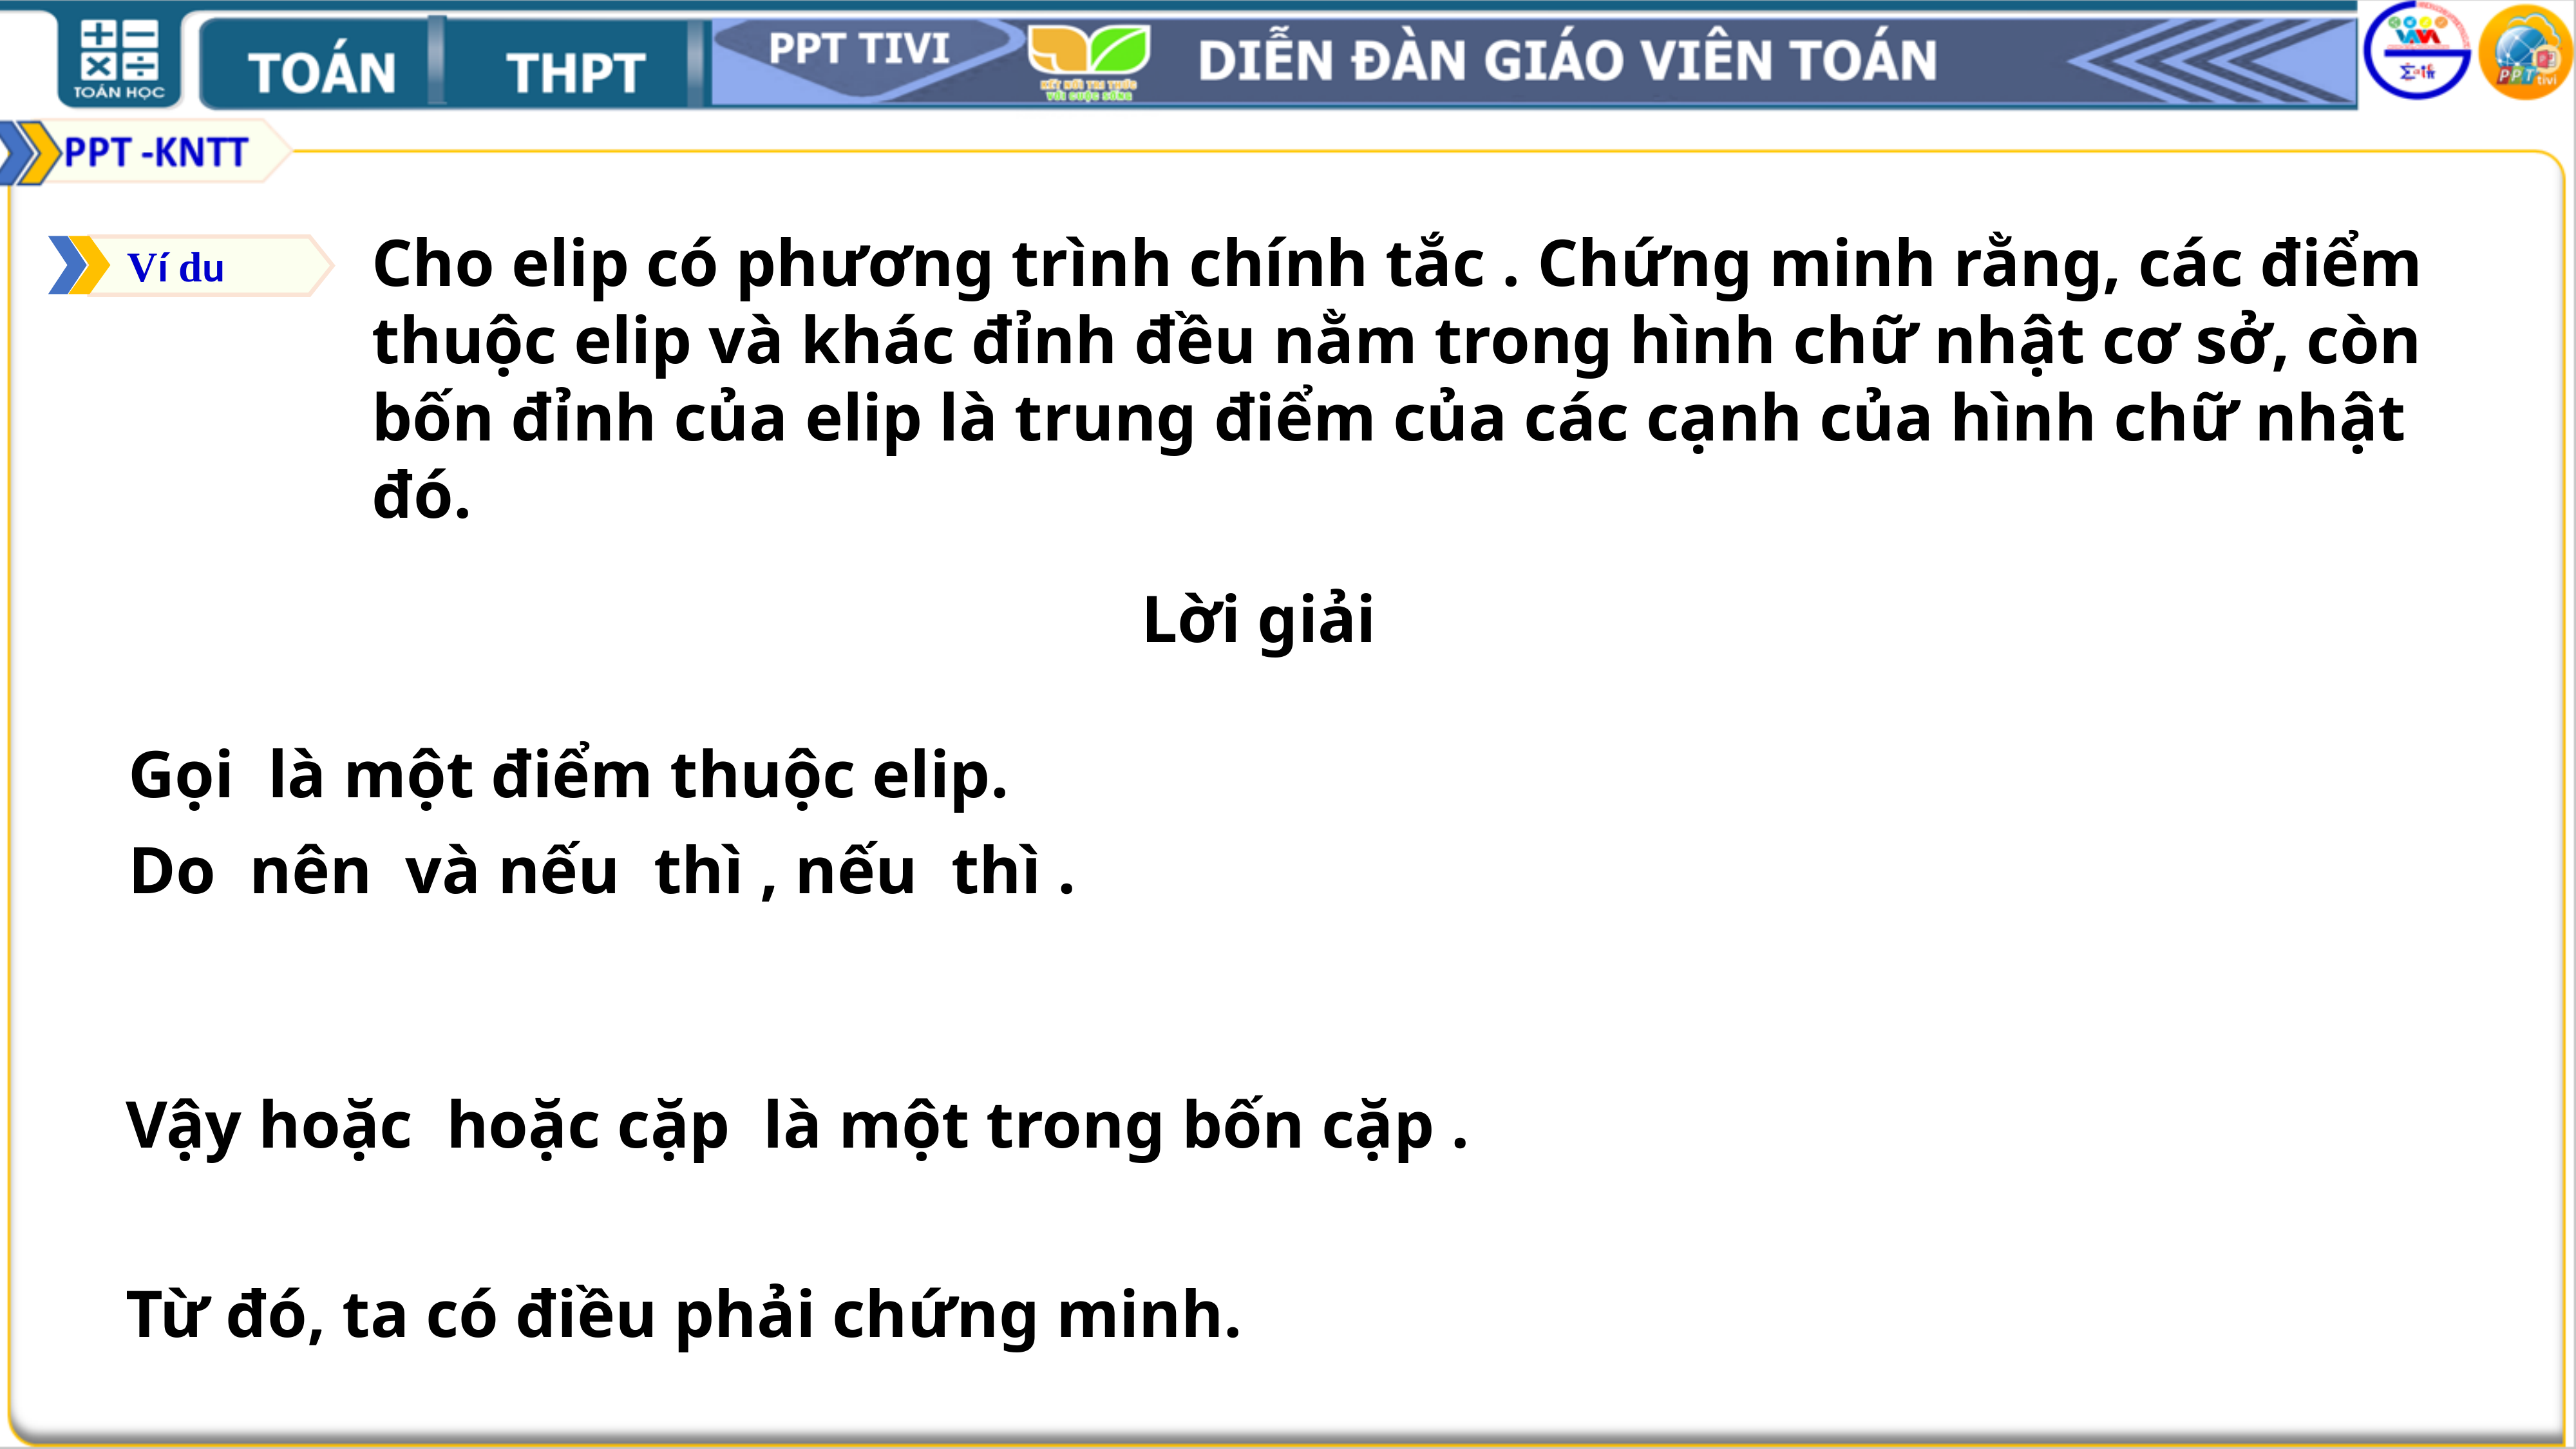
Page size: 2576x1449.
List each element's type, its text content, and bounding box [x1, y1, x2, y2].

text_box Từ đó, ta có điều phải chứng minh. [116, 1268, 1377, 1355]
text_box Lời giải [1132, 573, 1409, 661]
picture [0, 0, 2576, 1449]
